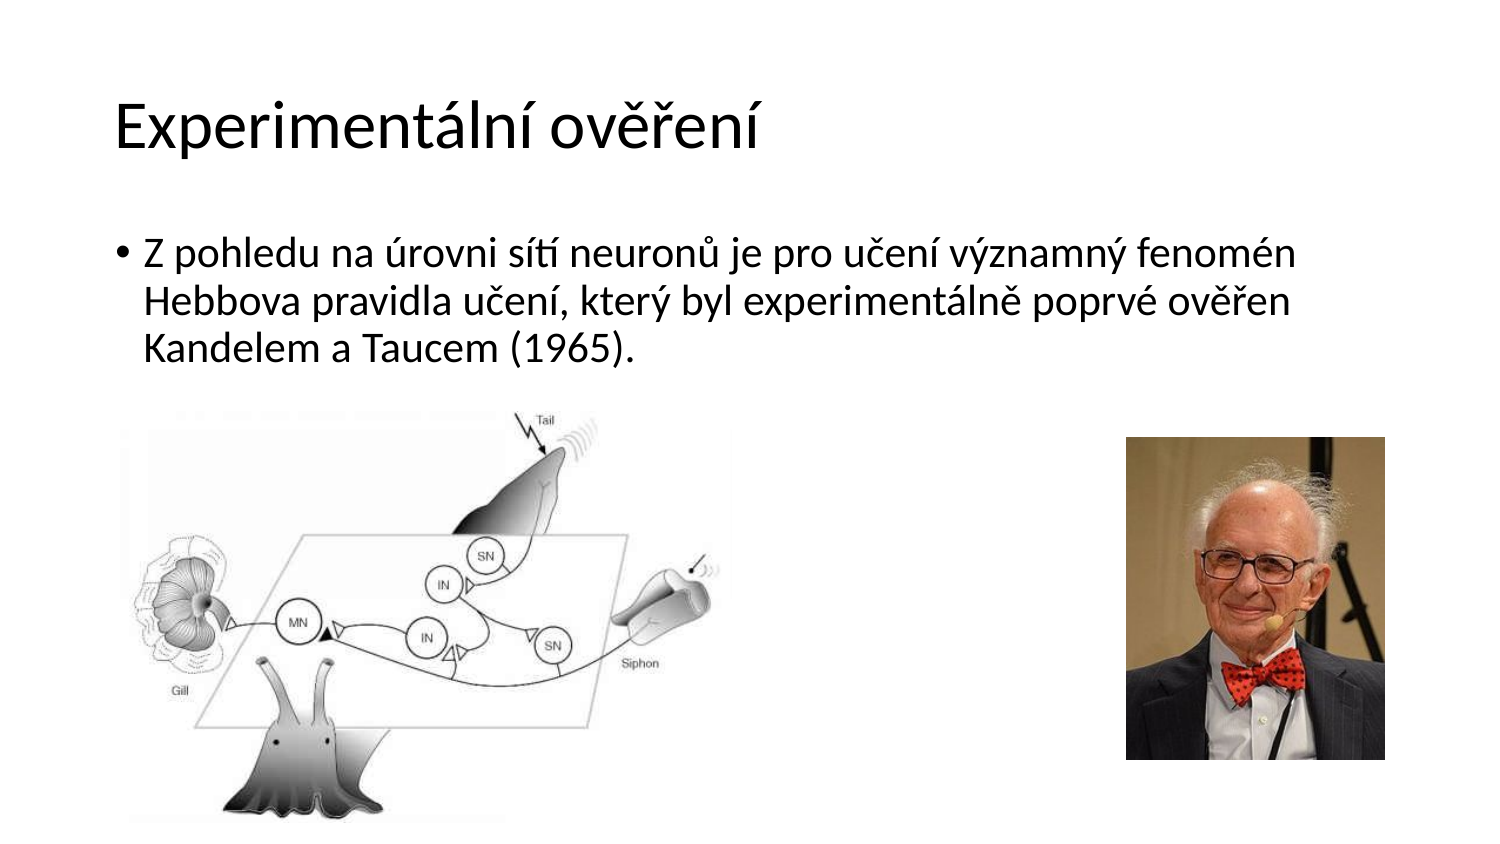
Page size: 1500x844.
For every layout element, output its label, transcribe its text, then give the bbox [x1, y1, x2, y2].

picture [120, 411, 732, 824]
picture [1126, 437, 1385, 761]
list Z pohledu na úrovni sítí neuronů je pro učení významný fenomén Hebbova pravidla učení, který byl experimentálně poprvé ověřen Kandelem a Taucem (1965). [103, 224, 1397, 760]
title Experimentální ověření [103, 44, 1397, 208]
